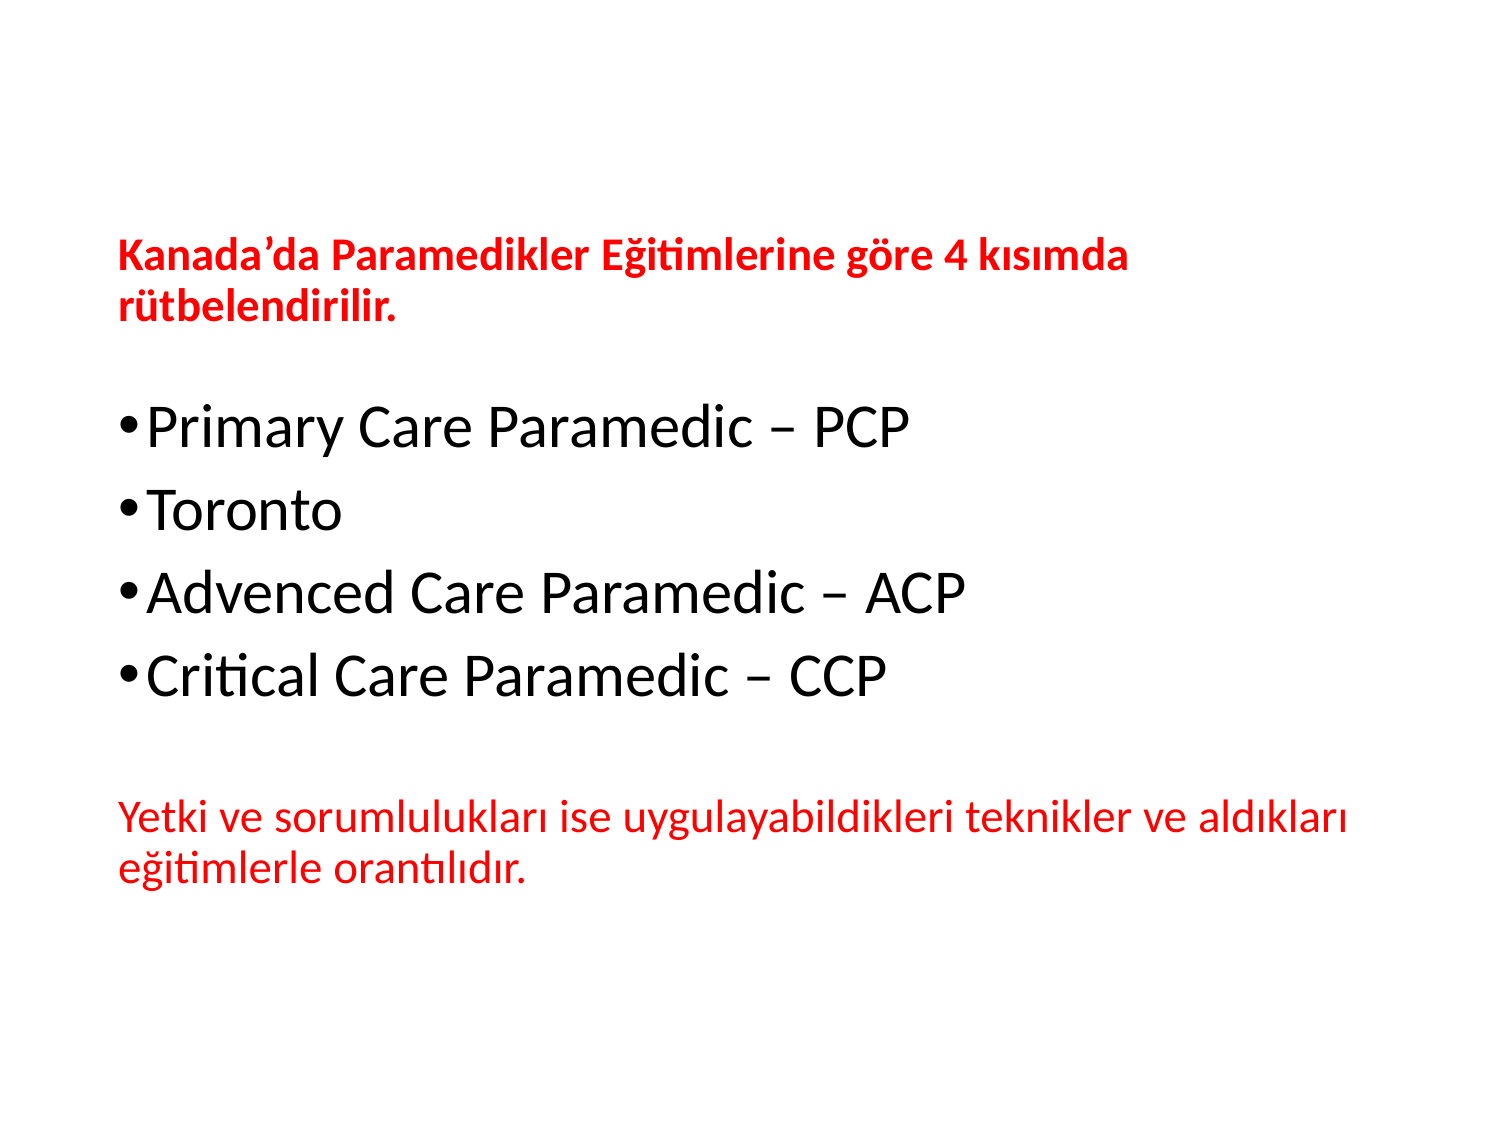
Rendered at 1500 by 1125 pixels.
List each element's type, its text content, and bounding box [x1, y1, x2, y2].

list Primary Care Paramedic – PCP Toronto Advenced Care Paramedic – ACP Critical Care Paramedic – CCP Yetki ve sorumlulukları ise uygulayabildikleri teknikler ve aldıkları eğitimlerle orantılıdır. [103, 386, 1397, 922]
title Kanada’da Paramedikler Eğitimlerine göre 4 kısımda rütbelendirilir. [102, 198, 1398, 363]
